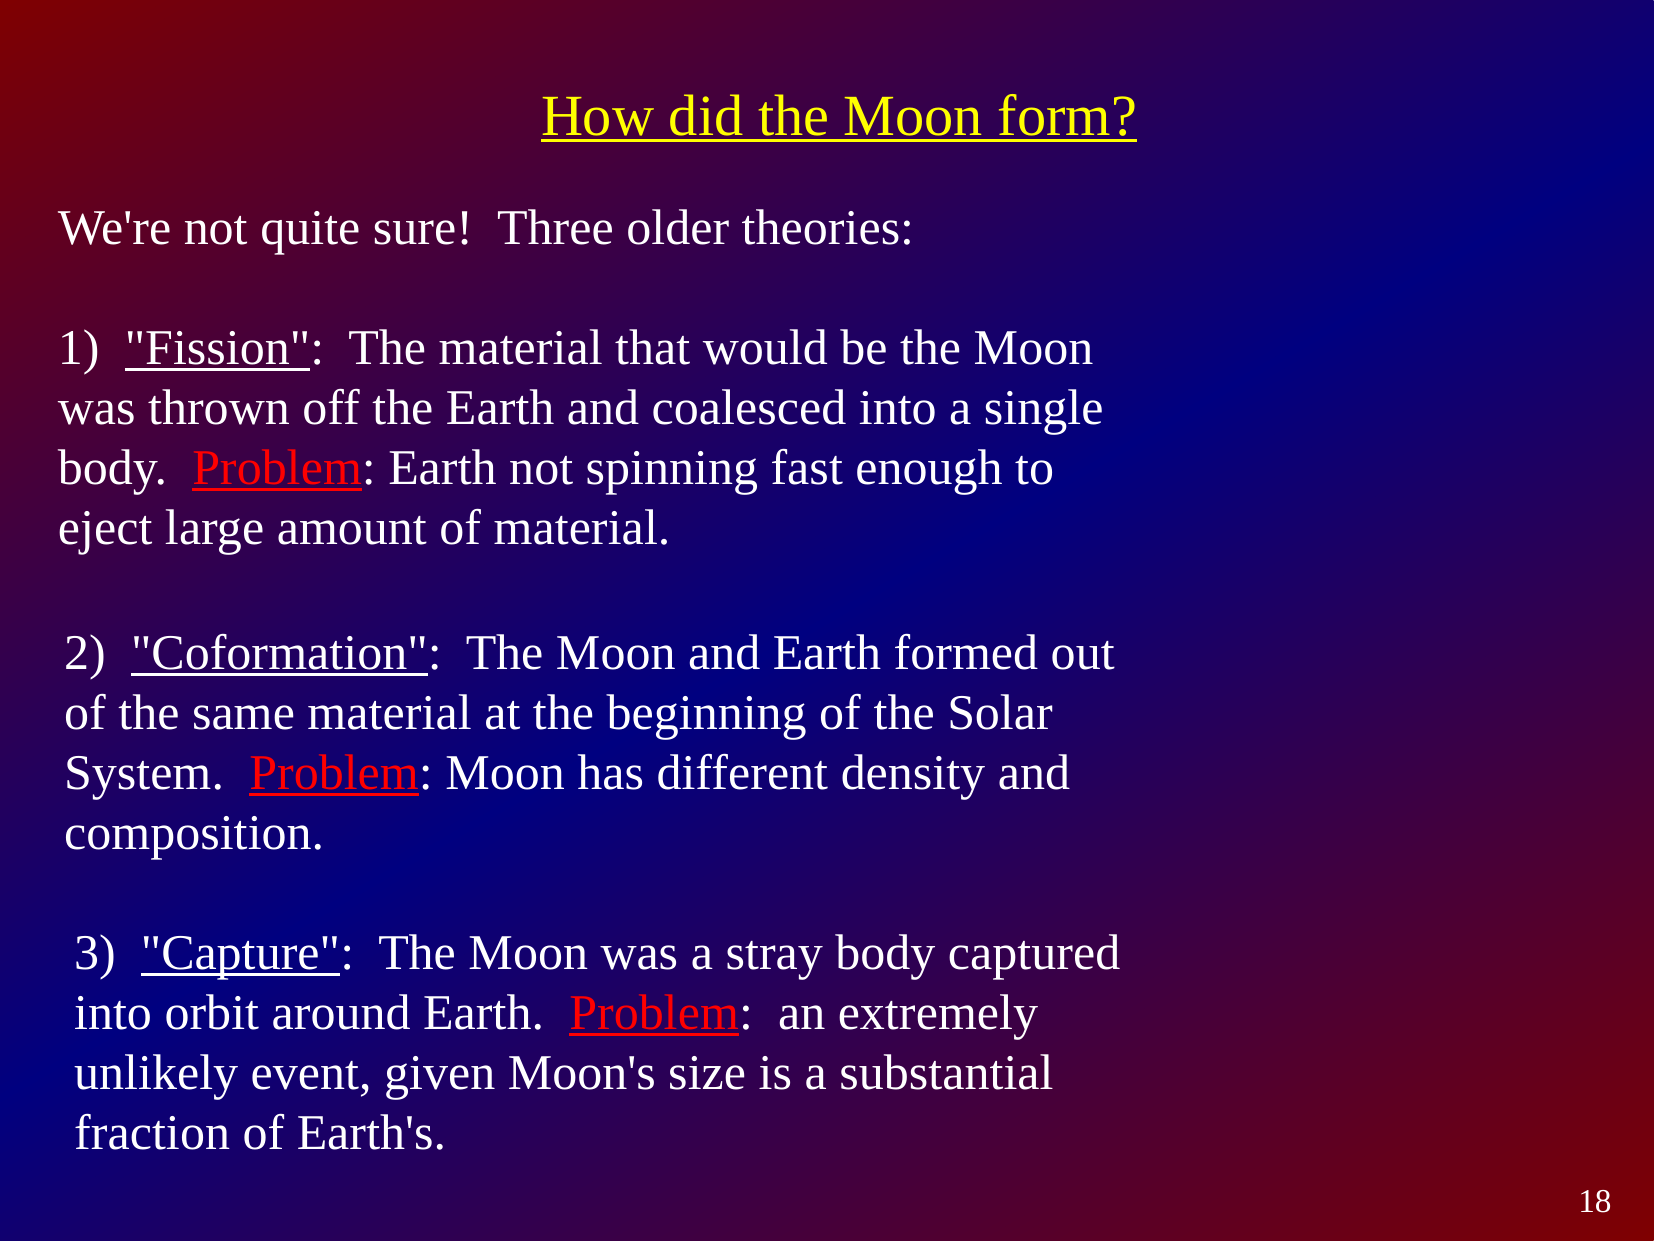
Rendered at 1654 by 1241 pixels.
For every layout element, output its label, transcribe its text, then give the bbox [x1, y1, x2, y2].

text_box 3) "Capture": The Moon was a stray body captured into orbit around Earth. Problem: an extremely unlikely event, given Moon's size is a substantial fraction of Earth's. [74, 920, 1127, 1160]
text_box 2) "Coformation": The Moon and Earth formed out of the same material at the beginning of the Solar System. Problem: Moon has different density and composition. [64, 620, 1117, 860]
slide_number 18 [1240, 1166, 1627, 1233]
text_box How did the Moon form? [333, 77, 1345, 148]
text_box We're not quite sure! Three older theories: 1) "Fission": The material that would be the Moon was thrown off the Earth and coalesced into a single body. Problem: Earth not spinning fast enough to eject large amount of material. [57, 194, 1111, 555]
